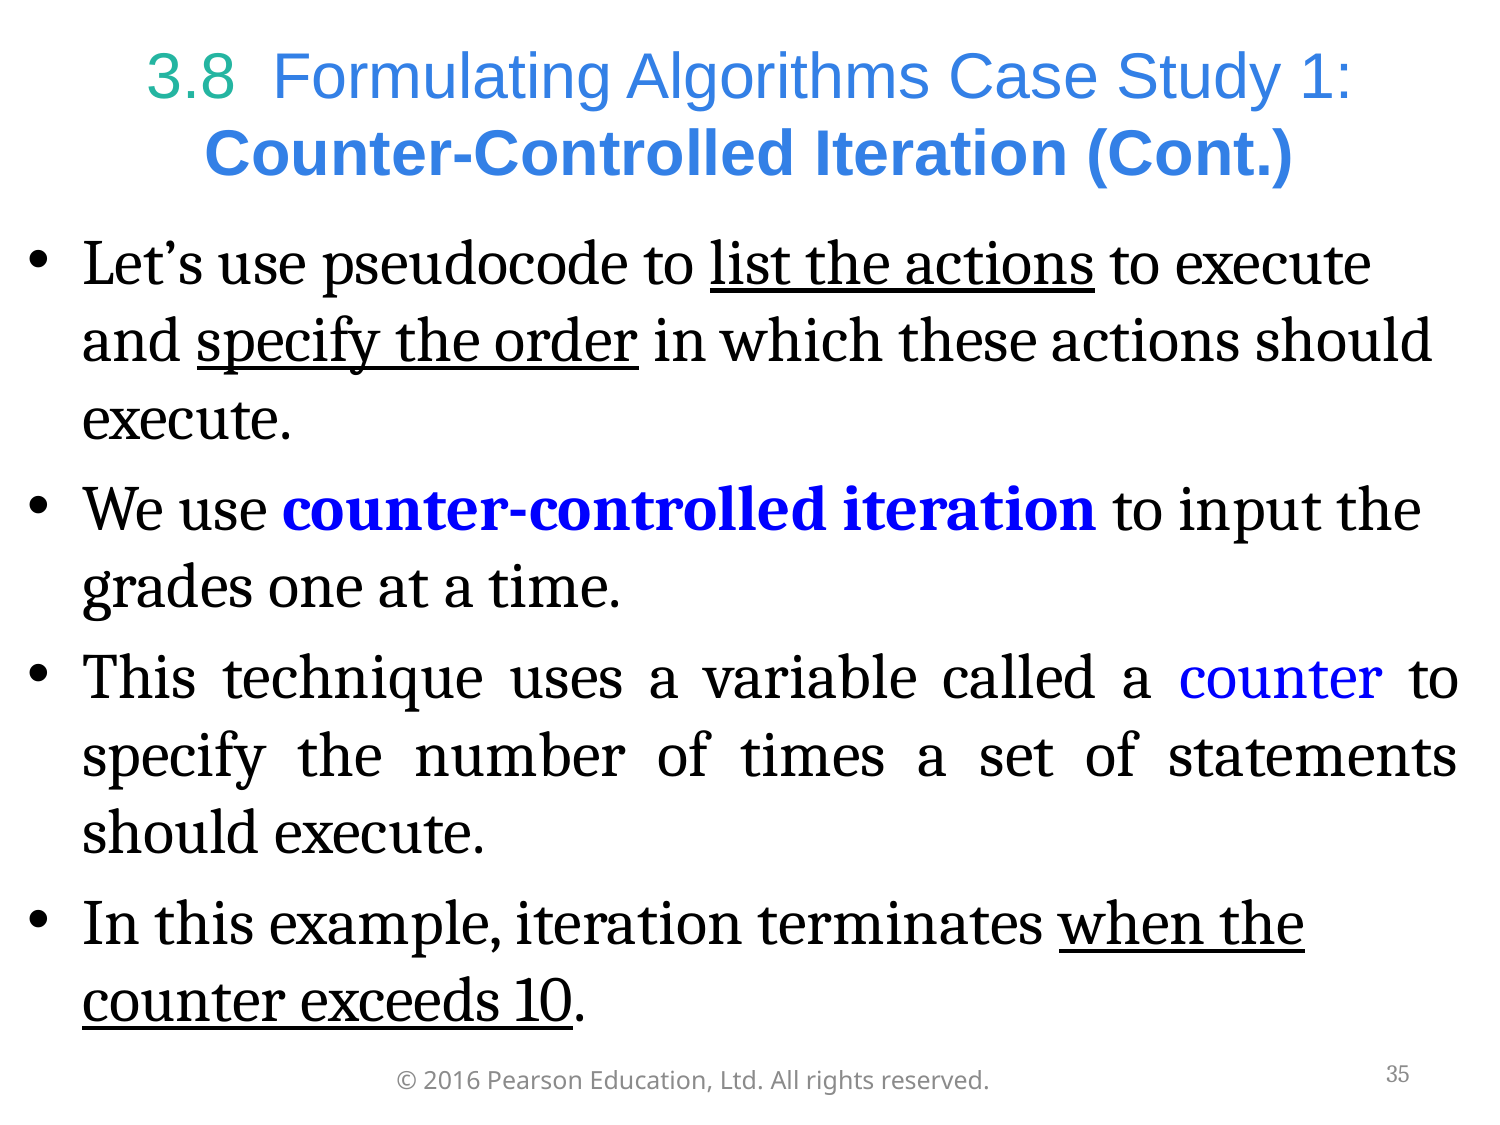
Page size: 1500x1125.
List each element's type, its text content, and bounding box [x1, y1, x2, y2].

footer © 2016 Pearson Education, Ltd. All rights reserved. [287, 1050, 1100, 1110]
slide_number 35 [1074, 1042, 1425, 1103]
list Let’s use pseudocode to list the actions to execute and specify the order in which these actions should execute. We use counter-controlled iteration to input the grades one at a time. This technique uses a variable called a counter to specify the number of times a set of statements should execute. In this example, iteration terminates when the counter exceeds 10. [12, 212, 1475, 1050]
title 3.8 Formulating Algorithms Case Study 1: Counter-Controlled Iteration (Cont.) [75, 24, 1425, 198]
